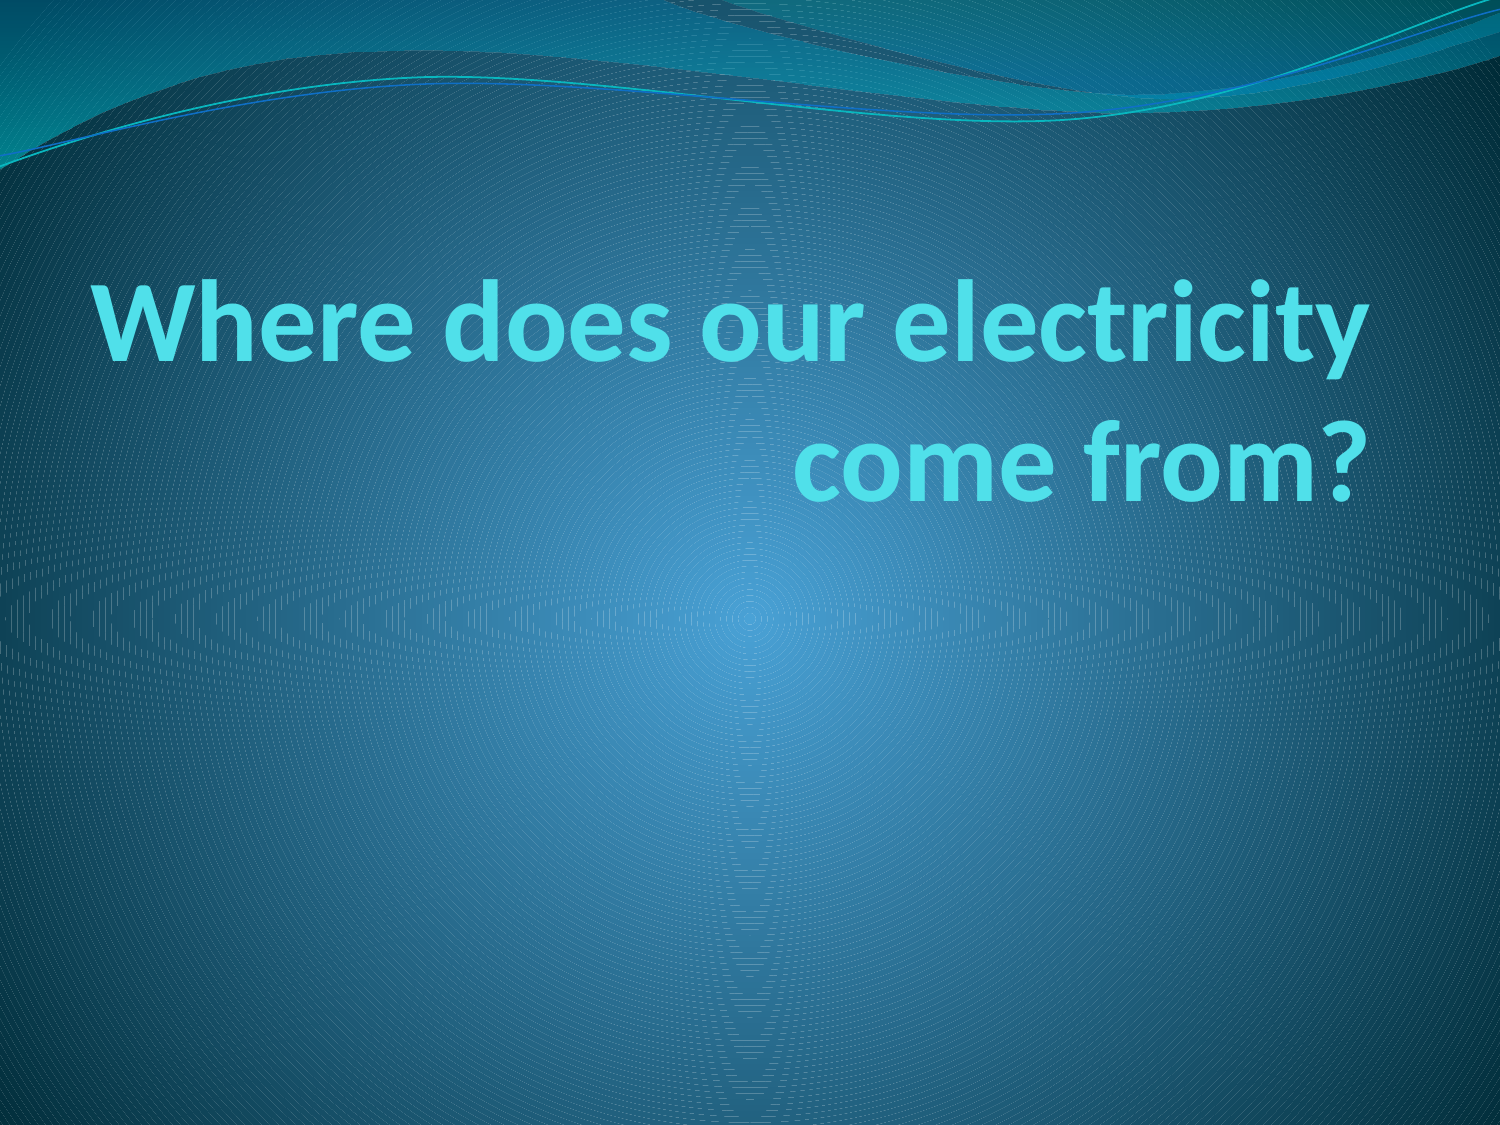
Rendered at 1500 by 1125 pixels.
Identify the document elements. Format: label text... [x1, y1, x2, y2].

title Where does our electricity come from? [87, 224, 1376, 525]
